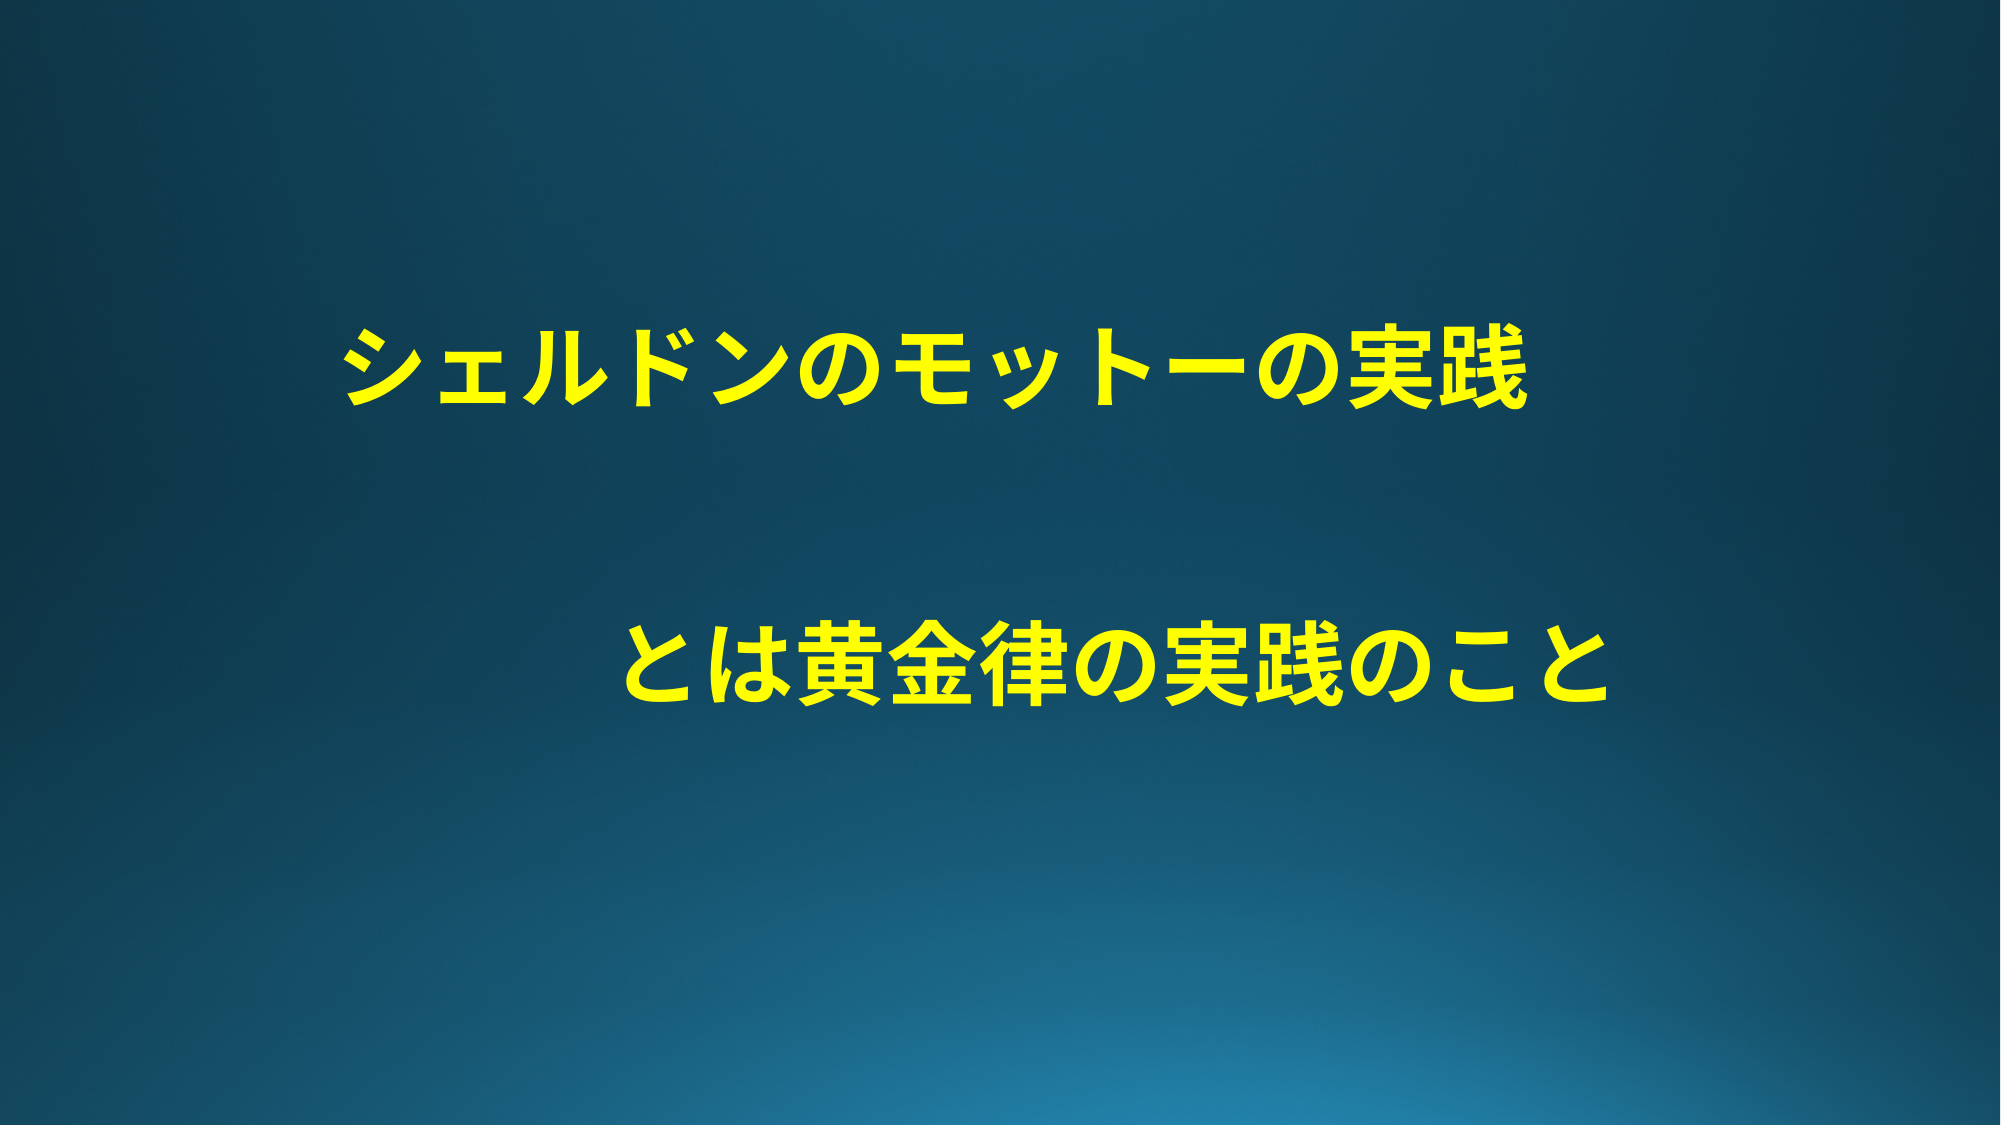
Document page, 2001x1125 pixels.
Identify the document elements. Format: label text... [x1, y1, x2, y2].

picture [0, 0, 2001, 1125]
title シェルドンのモットーの実践 とは黄金律の実践のこと [137, 59, 1863, 982]
